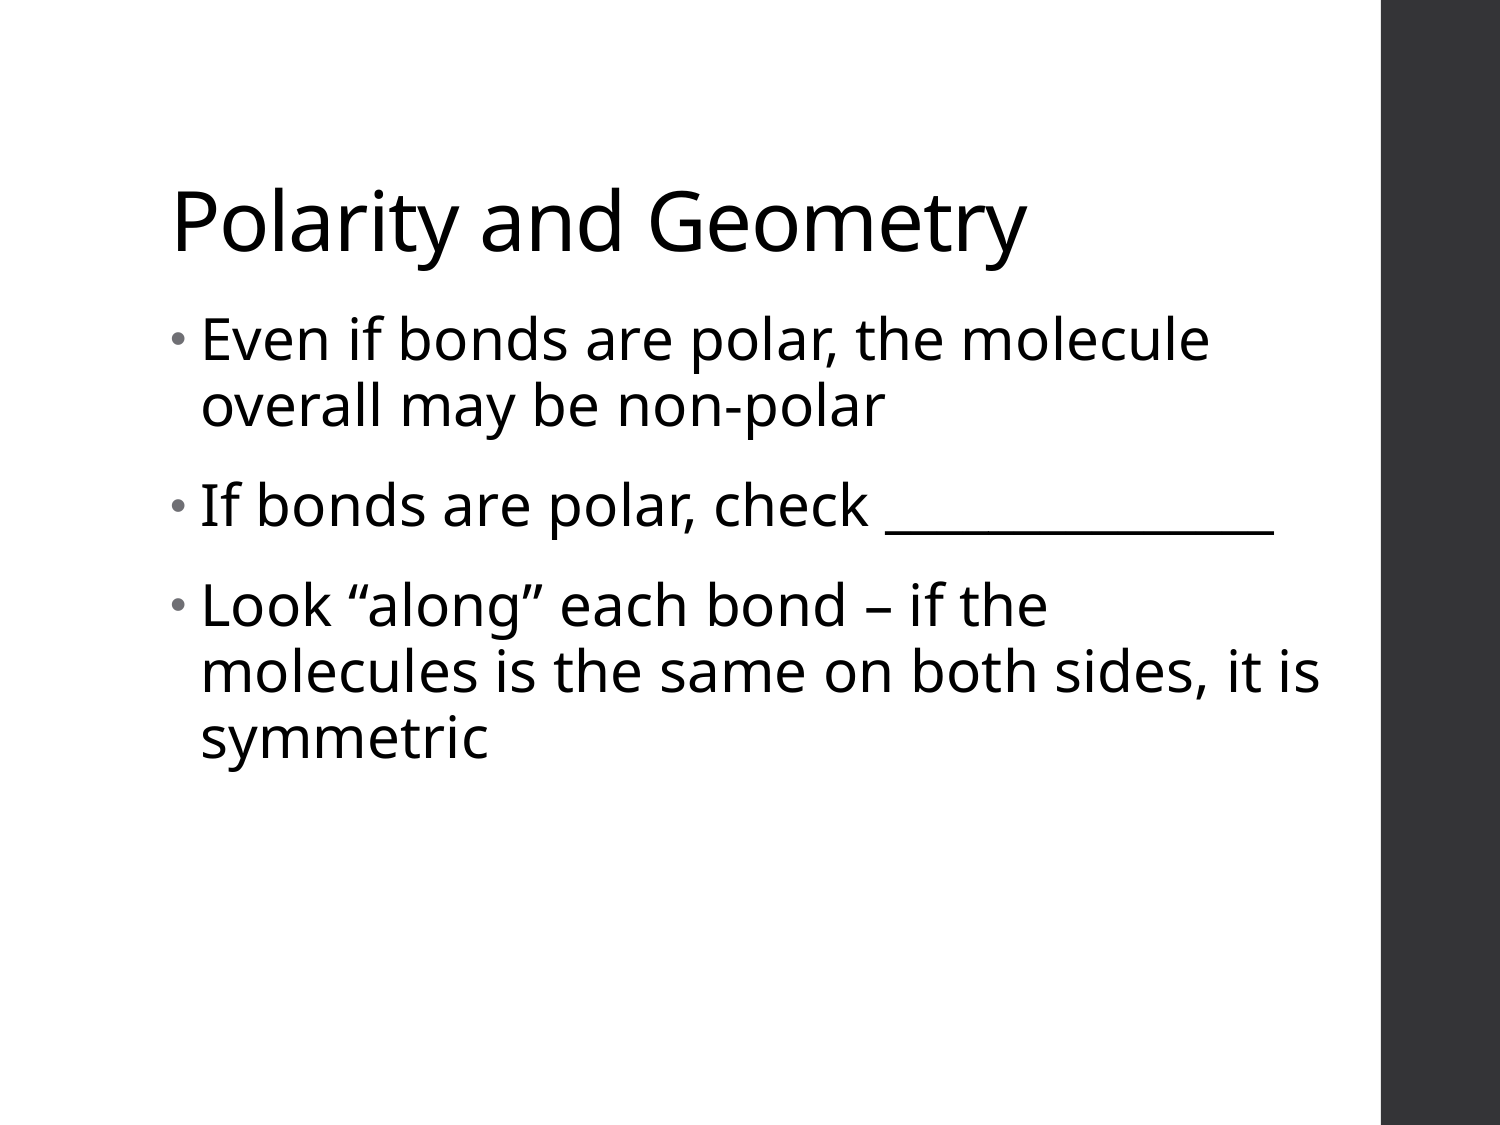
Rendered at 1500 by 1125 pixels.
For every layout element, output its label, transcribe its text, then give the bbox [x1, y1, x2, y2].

title Polarity and Geometry [155, 60, 1348, 278]
list Even if bonds are polar, the molecule overall may be non-polar If bonds are polar, check _______________ Look “along” each bond – if the molecules is the same on both sides, it is symmetric [155, 299, 1348, 1014]
